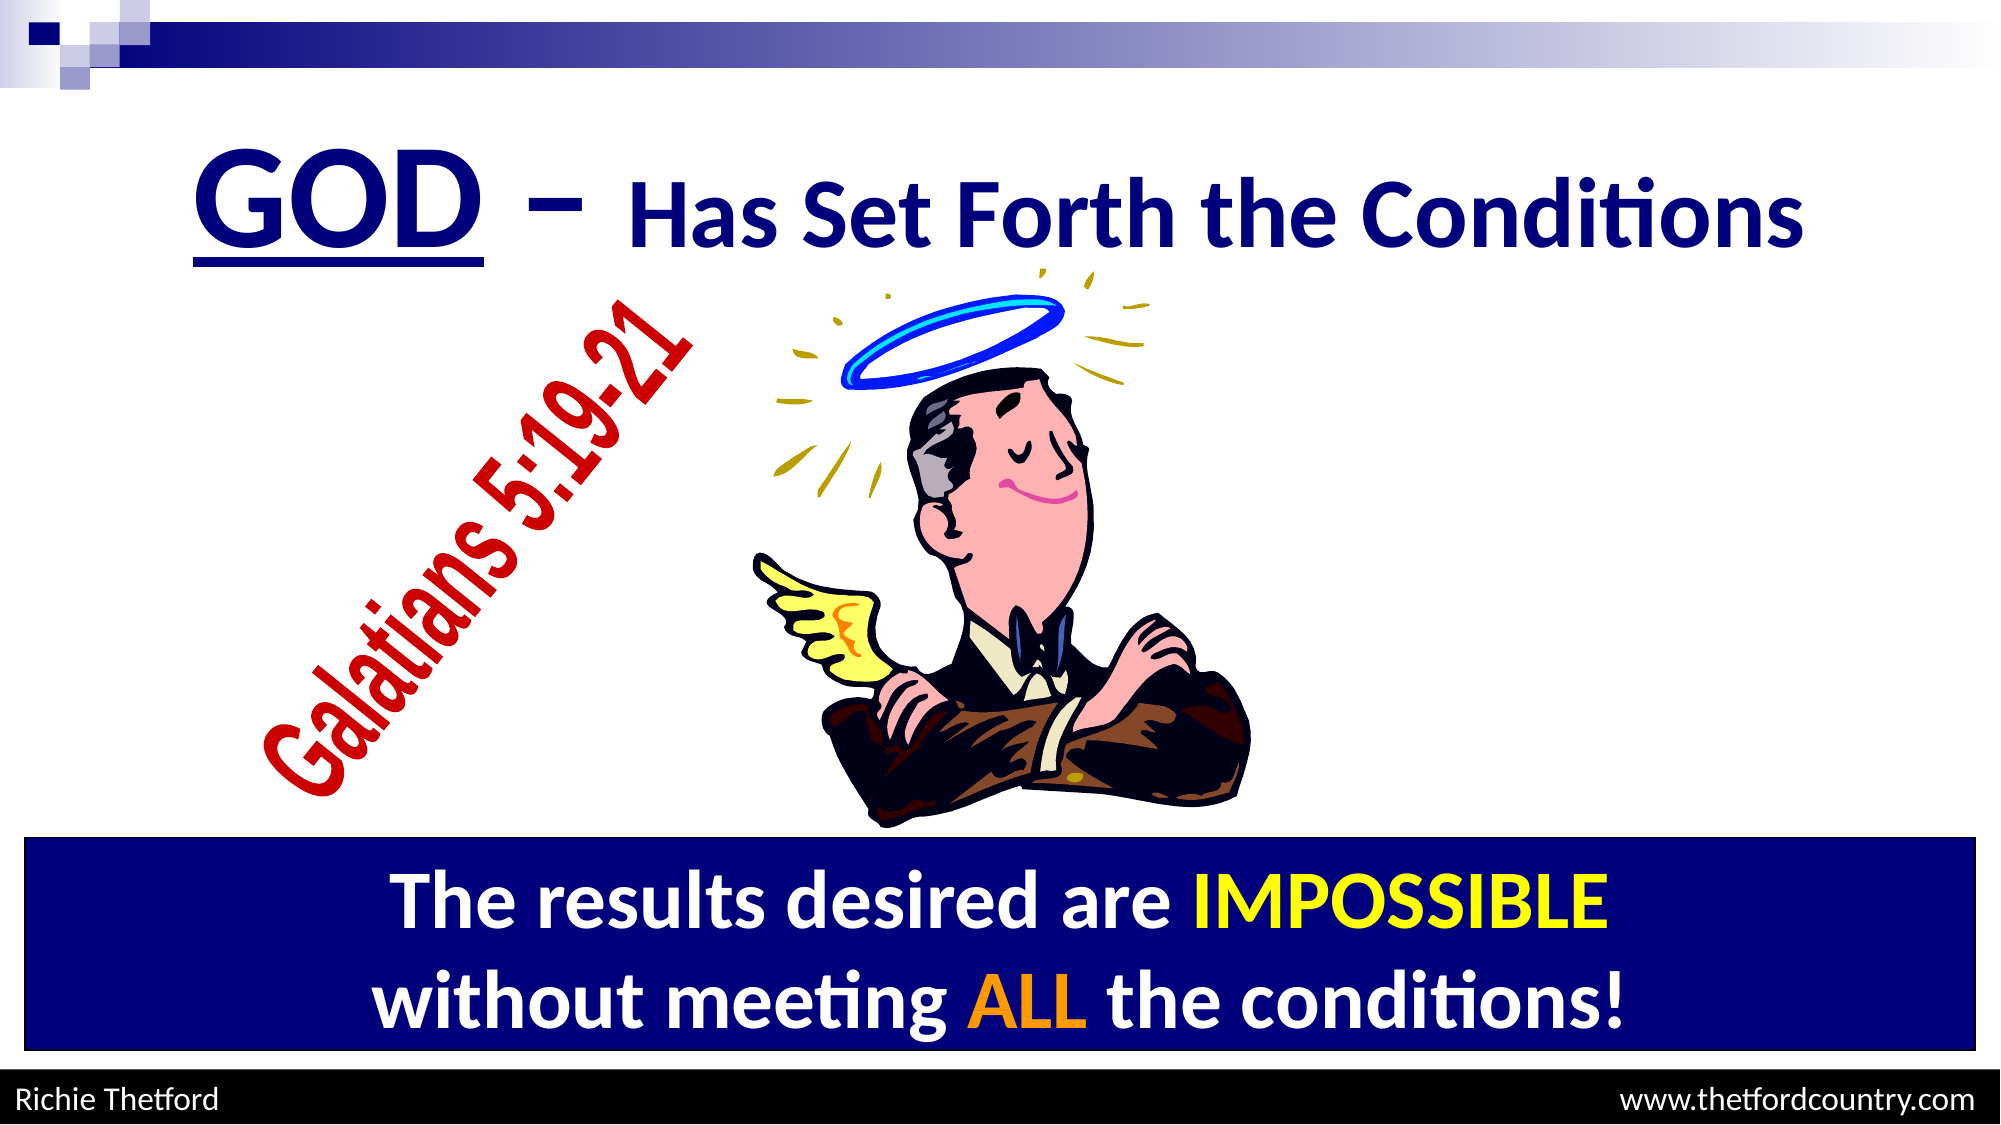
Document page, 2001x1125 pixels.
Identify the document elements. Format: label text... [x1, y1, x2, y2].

title GOD – Has Set Forth the Conditions [0, 49, 2000, 326]
text_box [24, 837, 37, 1050]
text_box The results desired are IMPOSSIBLE without meeting ALL the conditions! [37, 837, 1963, 1053]
picture [712, 237, 1288, 863]
text_box [1963, 837, 1975, 1050]
text_box Richie Thetford www.thetfordcountry.com [0, 1069, 2000, 1125]
